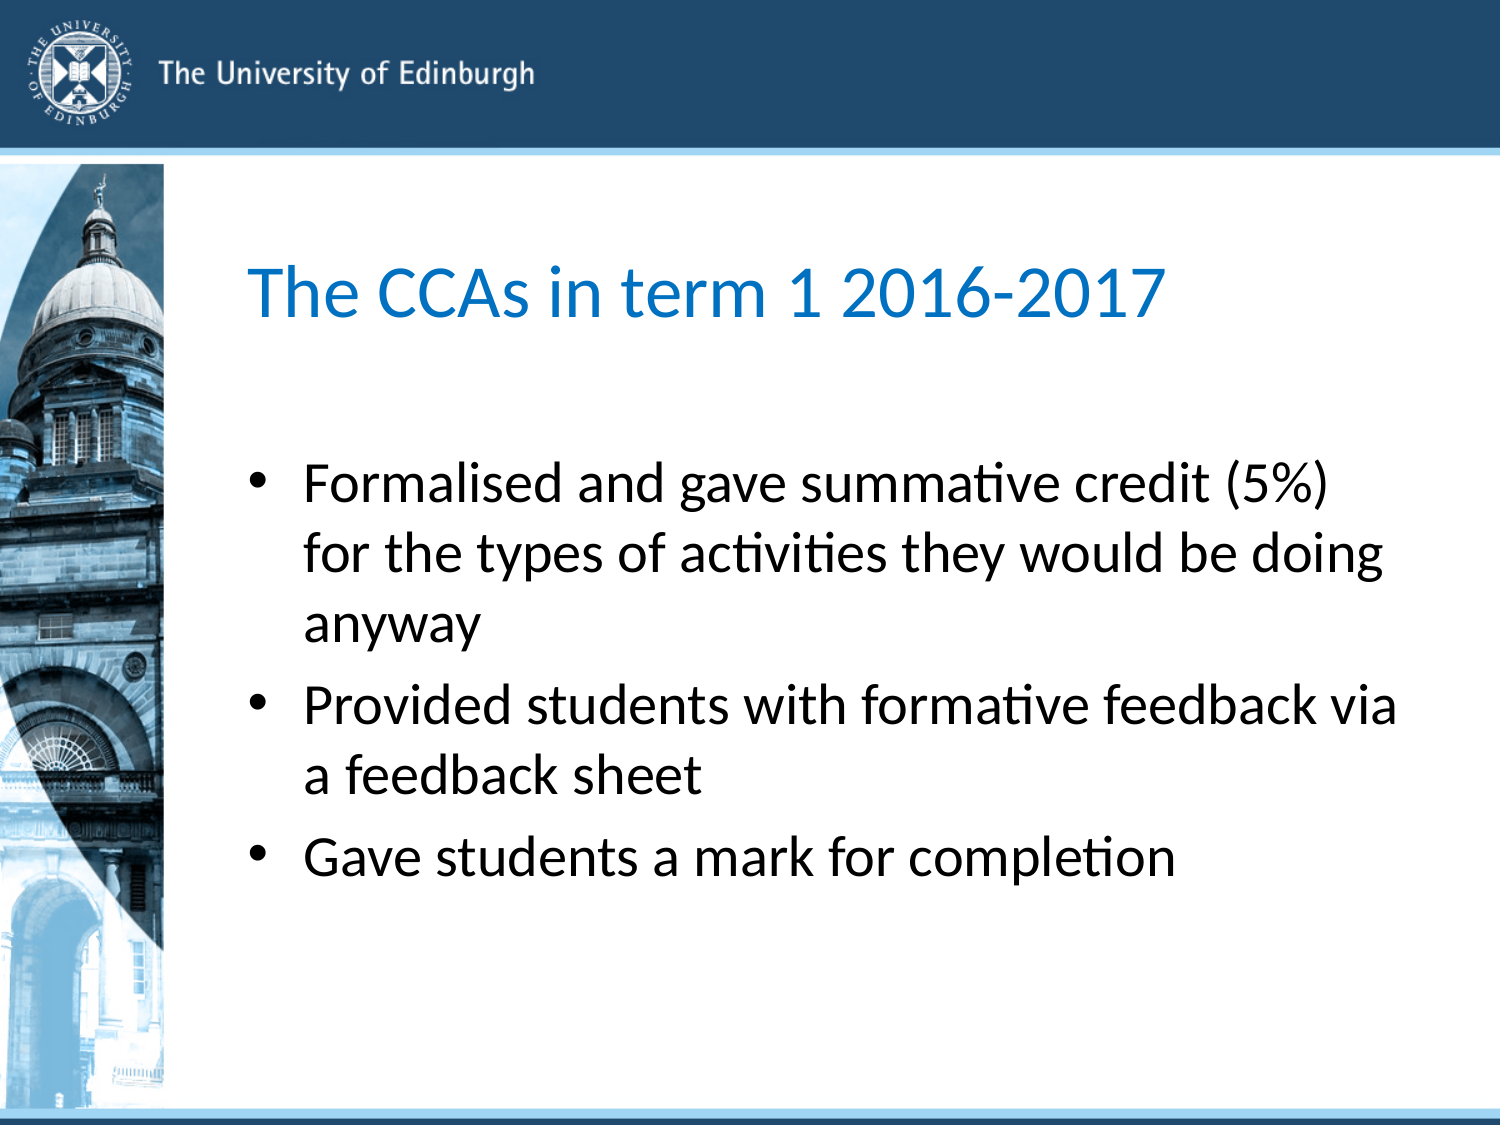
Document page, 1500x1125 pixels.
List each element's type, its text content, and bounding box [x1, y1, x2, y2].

title The CCAs in term 1 2016-2017 [232, 193, 1425, 355]
list Formalised and gave summative credit (5%) for the types of activities they would be doing anyway Provided students with formative feedback via a feedback sheet Gave students a mark for completion [232, 355, 1425, 1005]
picture [0, 0, 1500, 1125]
